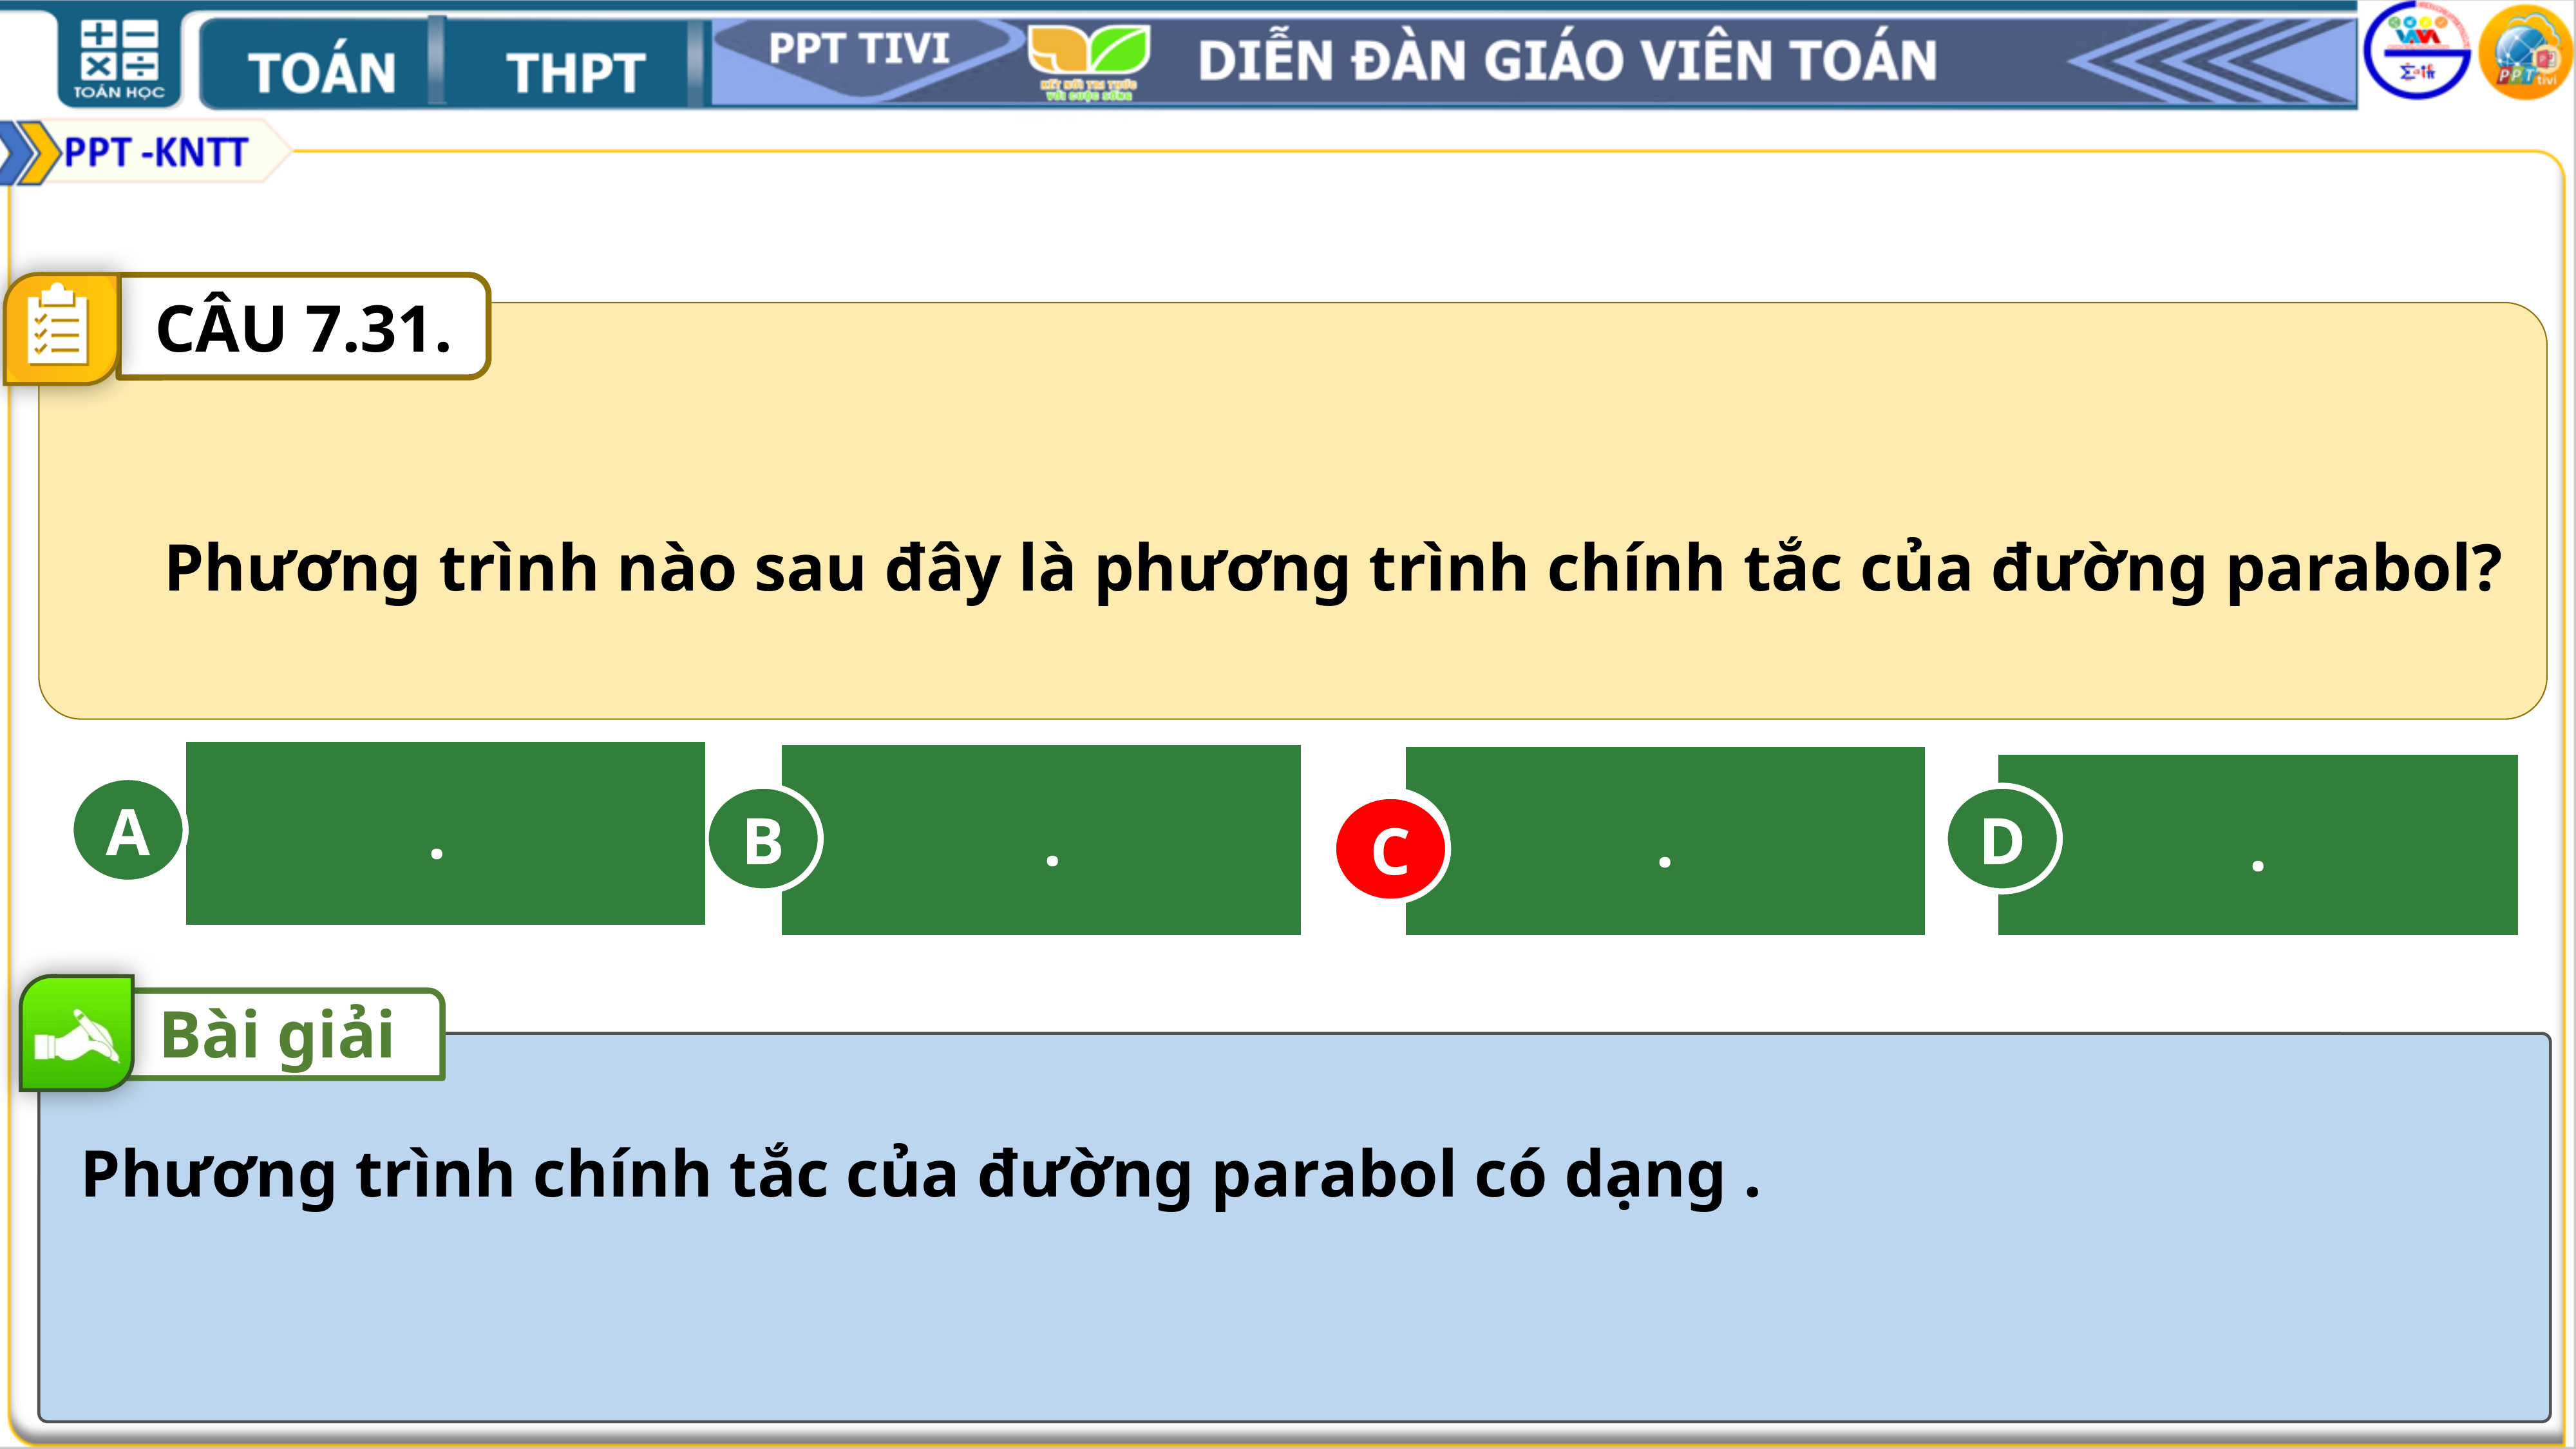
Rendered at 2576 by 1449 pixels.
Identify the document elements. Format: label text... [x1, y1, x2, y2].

text_box [129, 274, 489, 378]
text_box [146, 990, 443, 1079]
picture [0, 0, 2576, 1449]
text_box Bài giải [147, 989, 430, 1076]
text_box Phương trình nào sau đây là phương trình chính tắc của đường parabol? [154, 521, 2516, 609]
text_box [39, 302, 2547, 719]
text_box CÂU 7.31. [133, 283, 479, 370]
text_box [39, 1033, 2551, 1422]
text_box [70, 741, 2519, 936]
